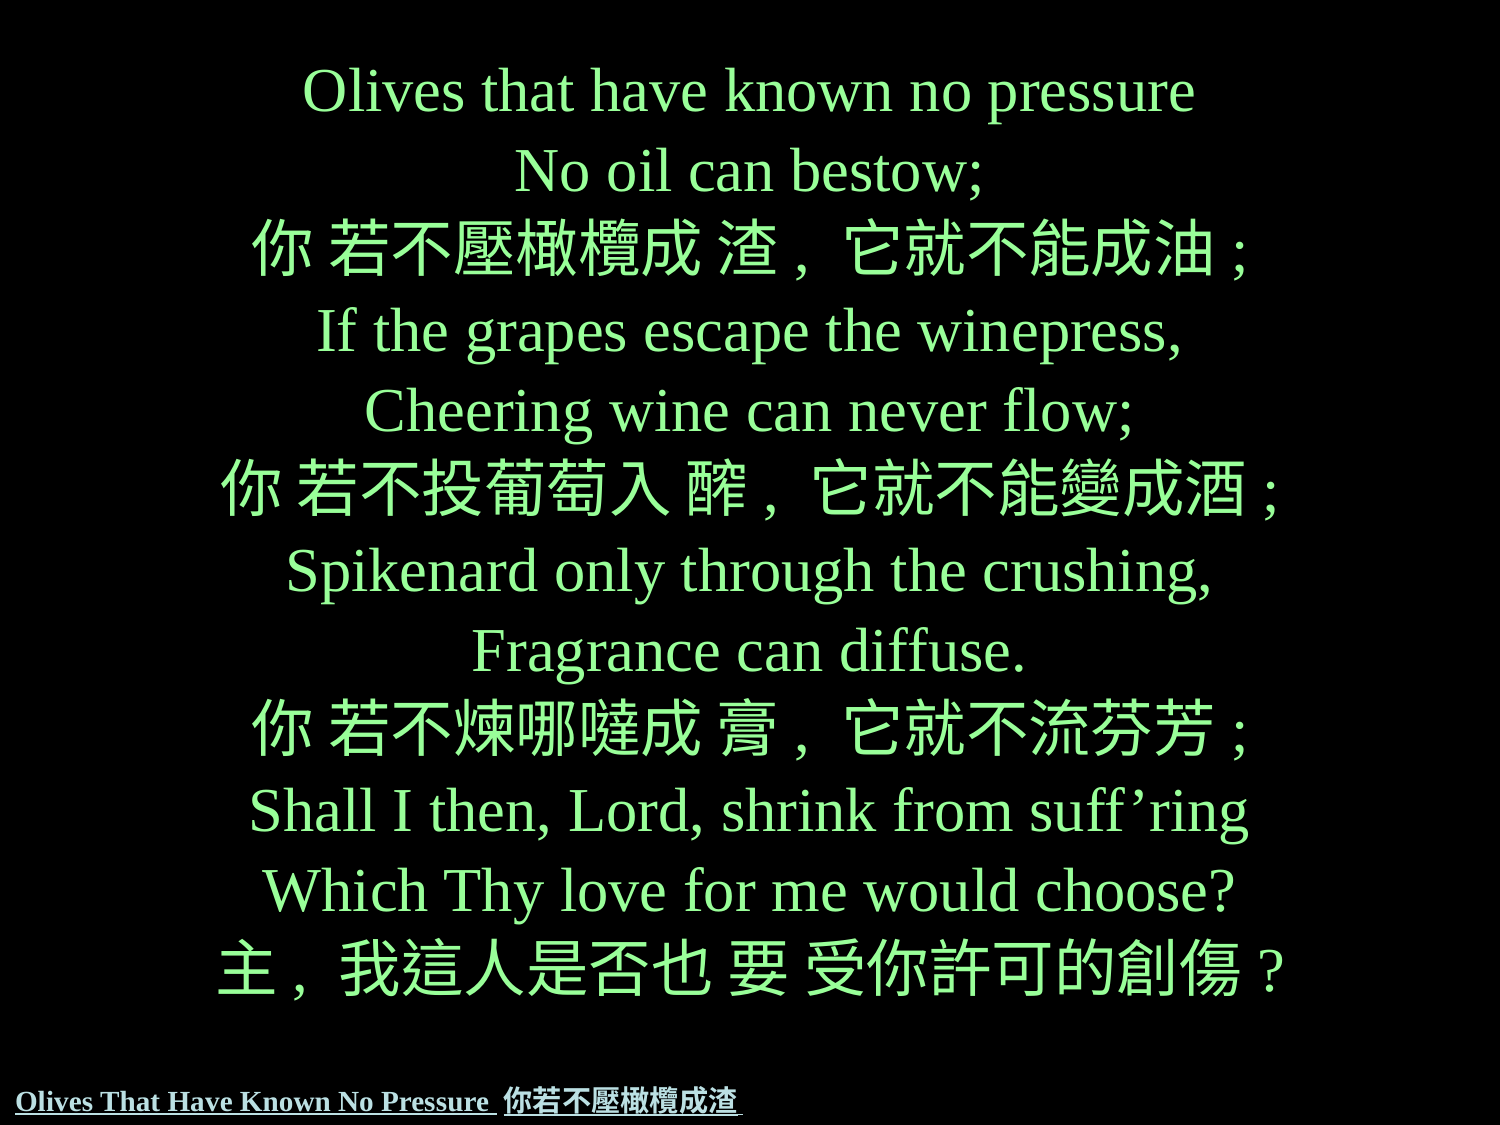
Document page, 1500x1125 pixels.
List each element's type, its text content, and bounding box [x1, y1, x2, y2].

title Olives That Have Known No Pressure 你若不壓橄欖成渣 [0, 1074, 900, 1125]
list Olives that have known no pressure No oil can bestow; 你 若不壓橄欖成 渣, 它就不能成油; If the grapes escape the winepress, Cheering wine can never flow; 你 若不投葡萄入 醡, 它就不能變成酒; Spikenard only through the crushing, Fragrance can diffuse. 你 若不煉哪噠成 膏, 它就不流芬芳; Shall I then, Lord, shrink from suff’ring Which Thy love for me would choose? 主, 我這人是否也 要 受你許可的創傷? [75, 50, 1425, 1024]
